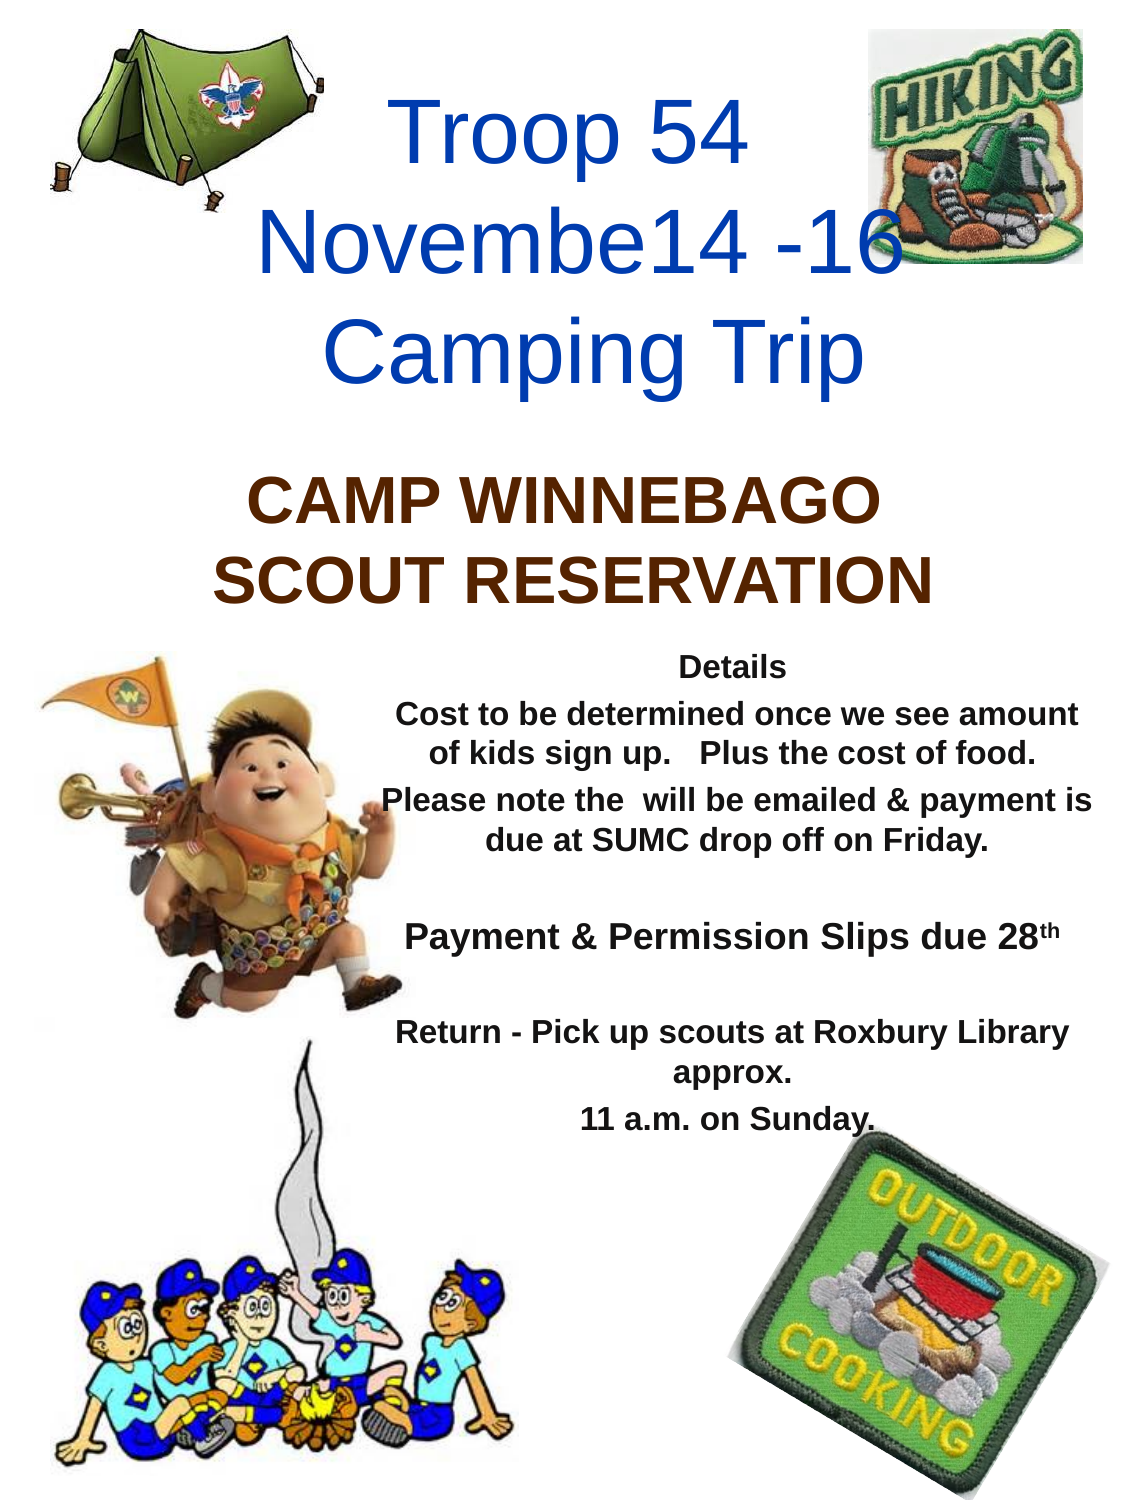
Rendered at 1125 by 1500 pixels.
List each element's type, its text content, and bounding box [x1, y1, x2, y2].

picture [49, 1036, 519, 1476]
title Troop 54 Novembe14 -16 Camping Trip [56, 43, 1107, 430]
picture [725, 1170, 1112, 1500]
text_box CAMP WINNEBAGO SCOUT RESERVATION [34, 449, 1113, 625]
subtitle Details Cost to be determined once we see amount of kids sign up. Plus the cost of food. Please note the will be emailed & payment is due at SUMC drop off on Friday. Payment & Permission Slips due 28th Return - Pick up scouts at Roxbury Library approx. 11 a.m. on Sunday. [362, 637, 1113, 1225]
picture [34, 651, 417, 1032]
picture [49, 29, 324, 213]
picture [868, 29, 1083, 265]
